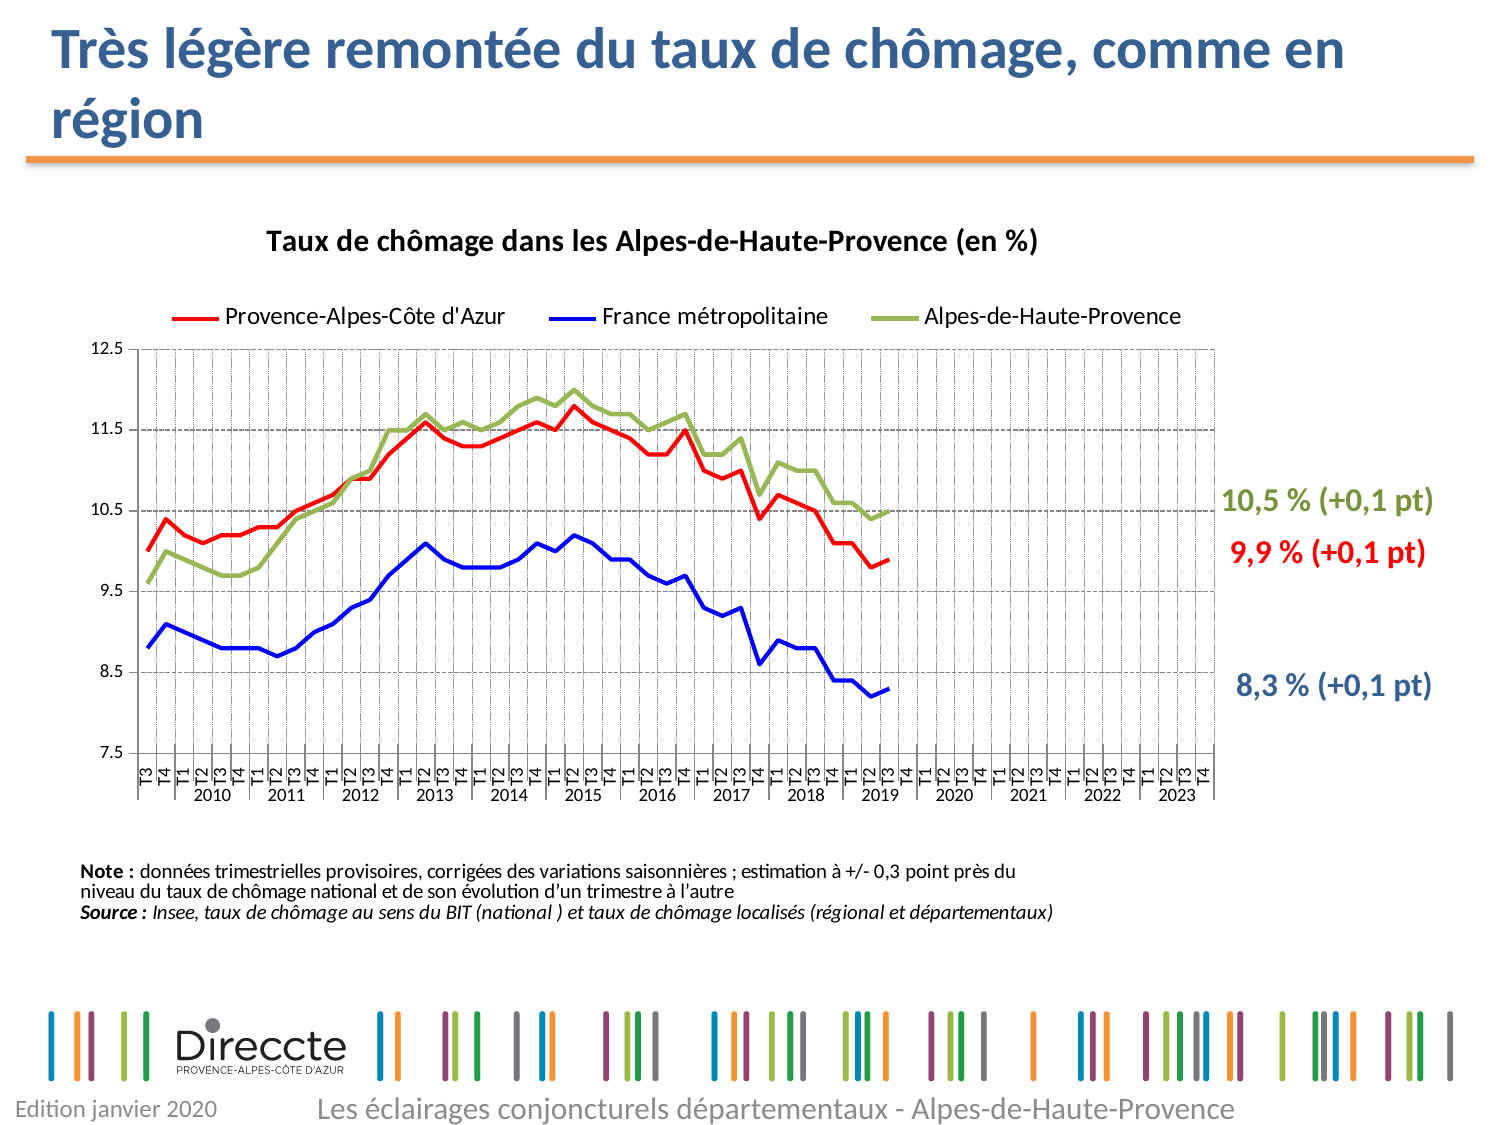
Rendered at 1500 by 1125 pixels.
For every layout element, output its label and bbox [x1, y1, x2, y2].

picture [0, 0, 1500, 1125]
chart [25, 199, 1311, 977]
